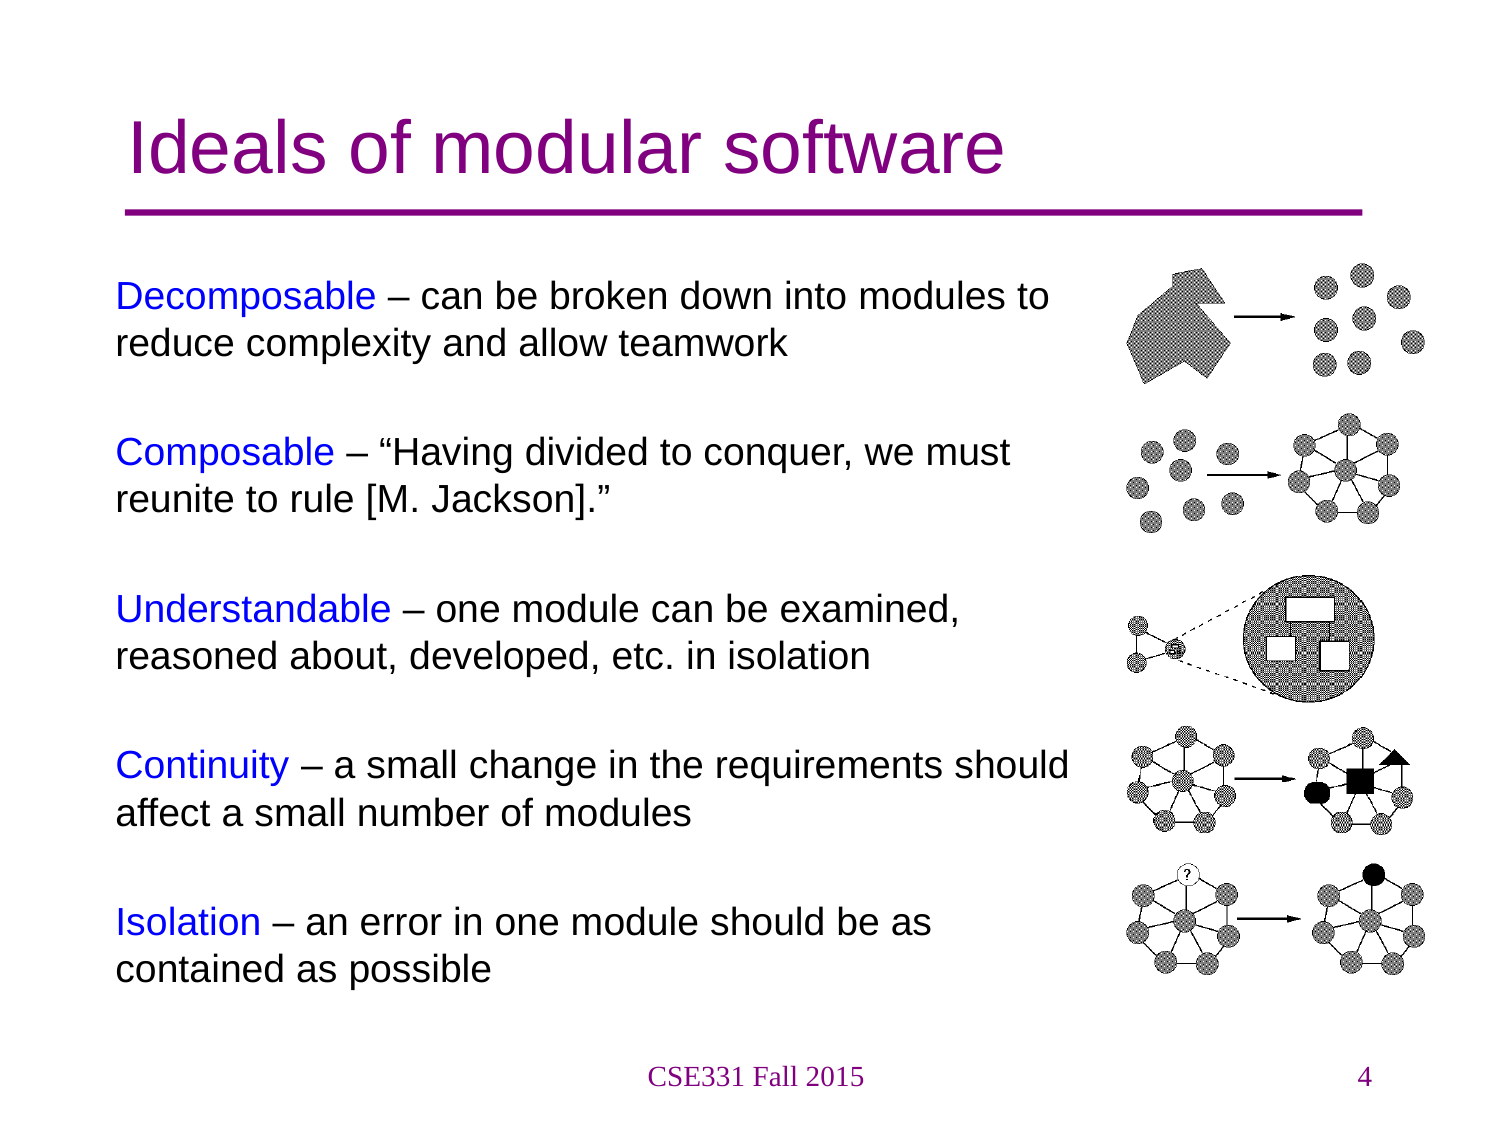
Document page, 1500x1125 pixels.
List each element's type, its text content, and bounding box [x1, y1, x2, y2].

slide_number 4 [1074, 1049, 1388, 1125]
picture [1124, 412, 1401, 534]
picture [1124, 262, 1426, 384]
picture [1124, 724, 1413, 836]
list Decomposable – can be broken down into modules to reduce complexity and allow teamwork Composable – “Having divided to conquer, we must reunite to rule [M. Jackson].” Understandable – one module can be examined, reasoned about, developed, etc. in isolation Continuity – a small change in the requirements should affect a small number of modules Isolation – an error in one module should be as contained as possible [100, 262, 1100, 1000]
title Ideals of modular software [112, 50, 1388, 238]
footer CSE331 Fall 2015 [474, 1049, 1038, 1125]
picture [1124, 574, 1375, 703]
picture [1124, 862, 1425, 975]
